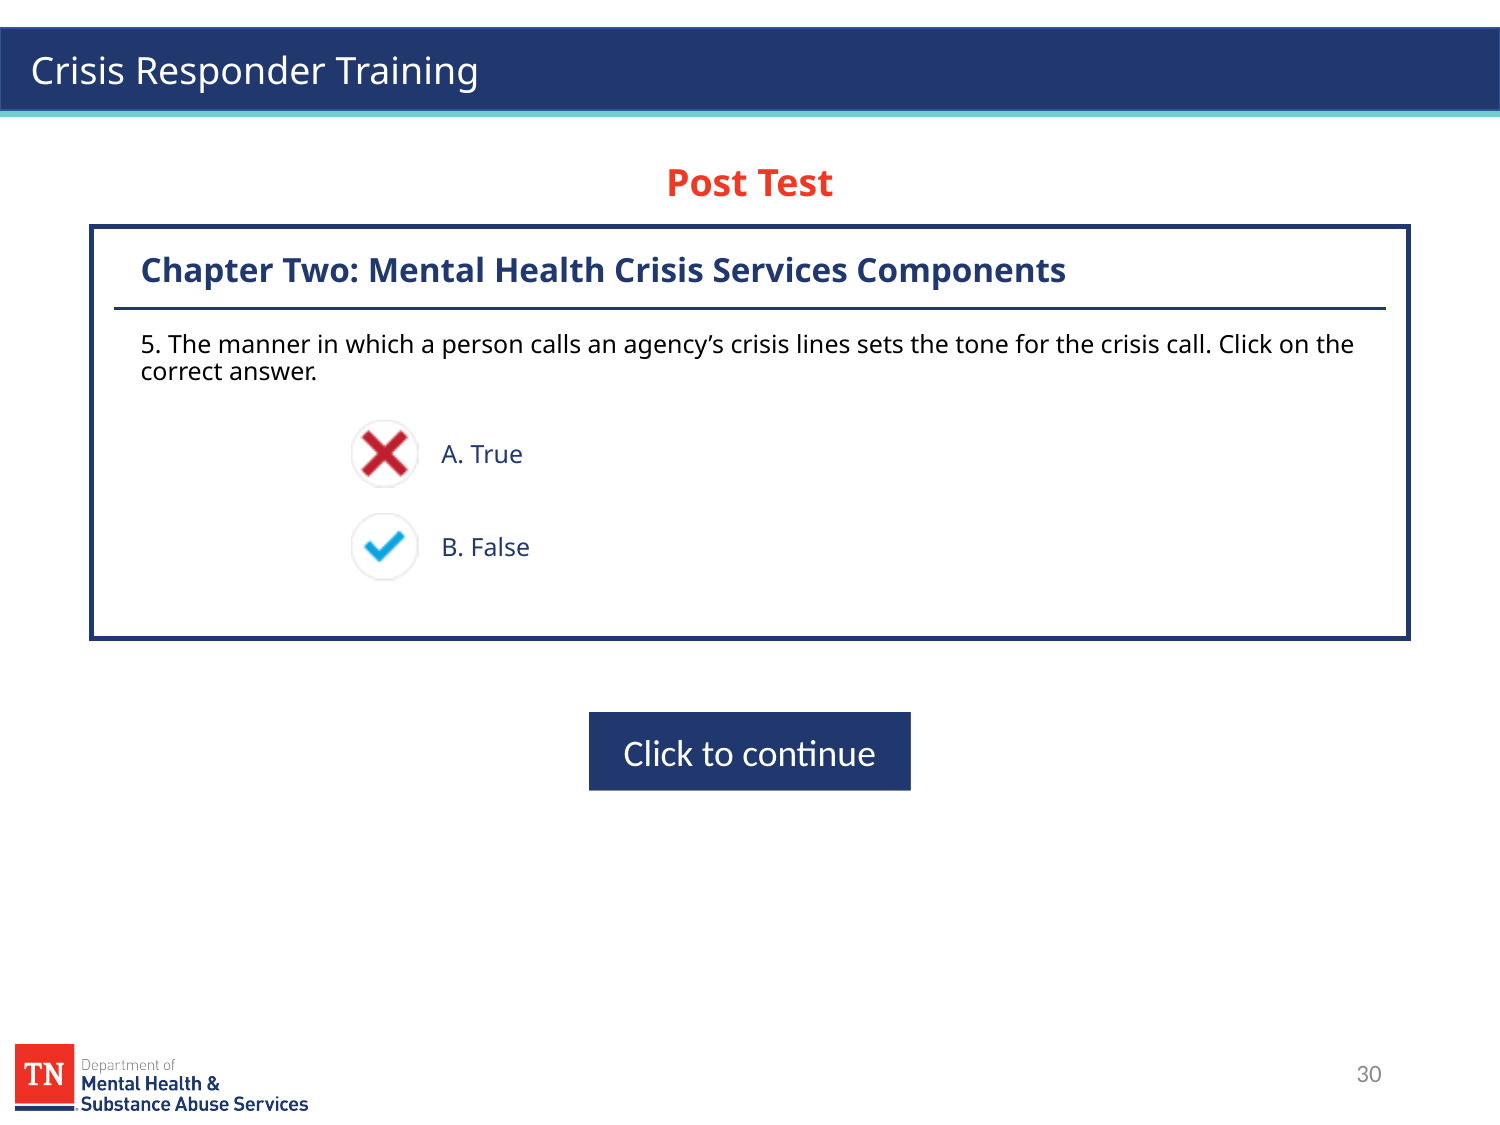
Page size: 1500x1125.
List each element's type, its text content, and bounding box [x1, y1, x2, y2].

text_box Click to continue [588, 711, 912, 791]
picture [351, 420, 419, 488]
text_box [0, 0, 1500, 1125]
picture [351, 513, 419, 581]
